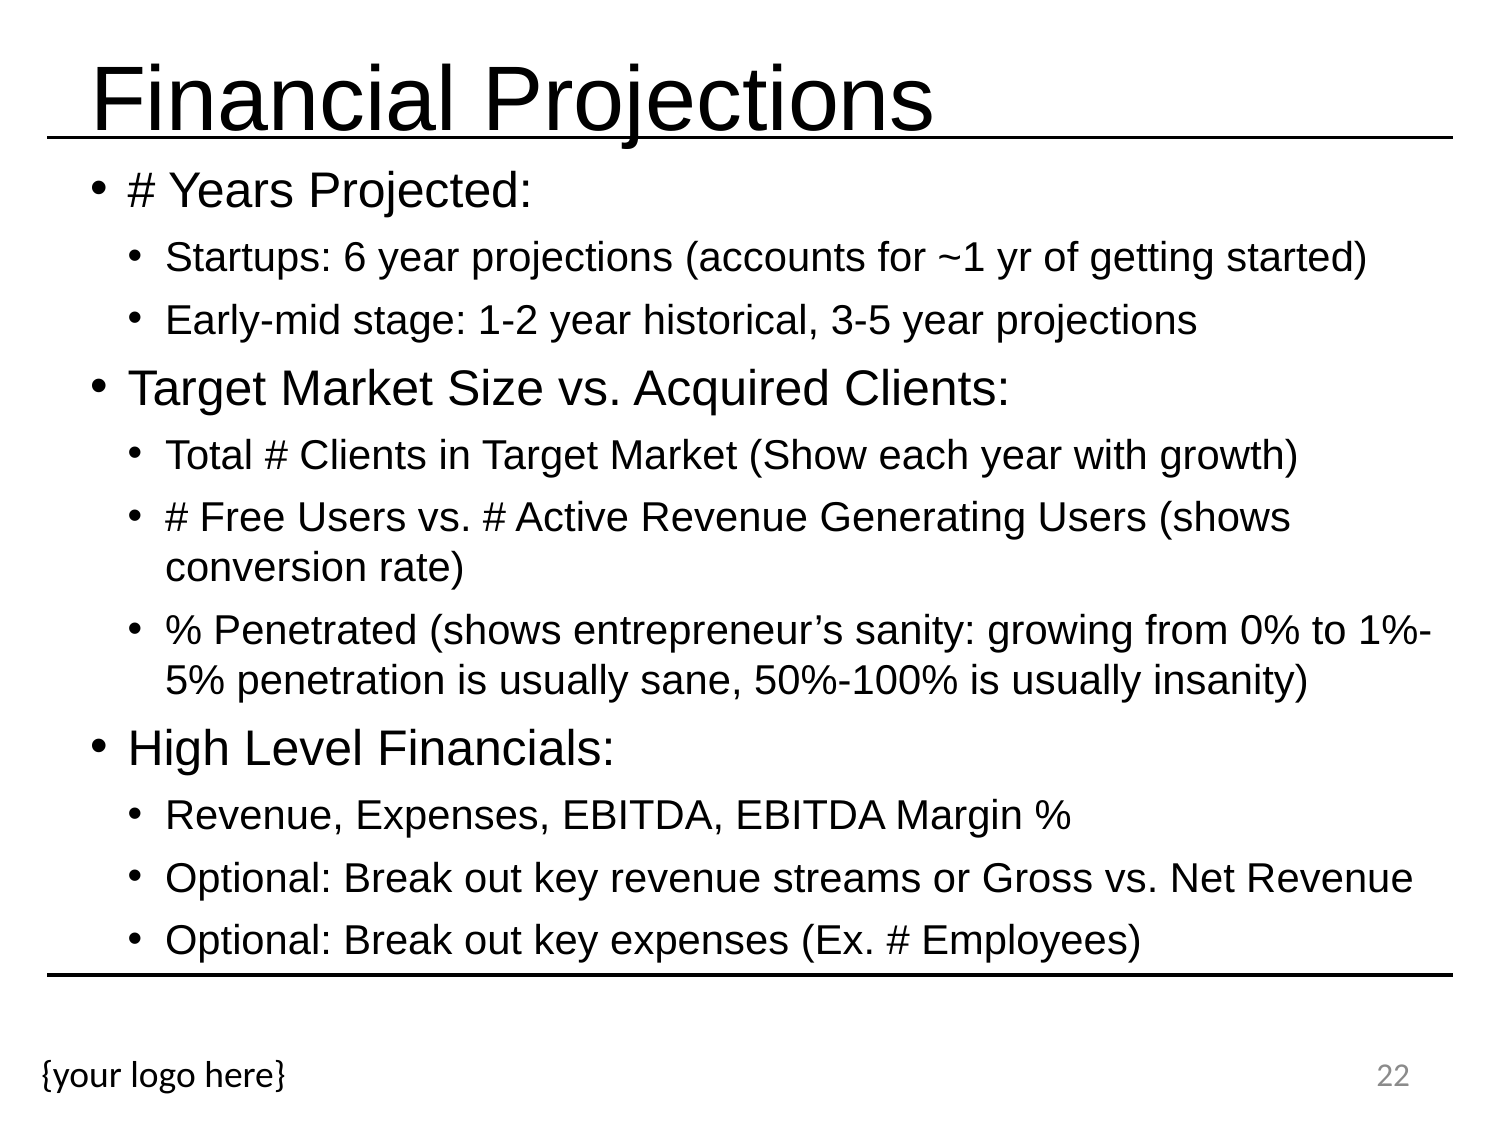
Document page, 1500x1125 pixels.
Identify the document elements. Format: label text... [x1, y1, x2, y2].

slide_number 22 [1074, 1042, 1425, 1103]
title Financial Projections [75, 0, 1425, 149]
list # Years Projected: Startups: 6 year projections (accounts for ~1 yr of getting started) Early-mid stage: 1-2 year historical, 3-5 year projections Target Market Size vs. Acquired Clients: Total # Clients in Target Market (Show each year with growth) # Free Users vs. # Active Revenue Generating Users (shows conversion rate) % Penetrated (shows entrepreneur’s sanity: growing from 0% to 1%-5% penetration is usually sane, 50%-100% is usually insanity) High Level Financials: Revenue, Expenses, EBITDA, EBITDA Margin % Optional: Break out key revenue streams or Gross vs. Net Revenue Optional: Break out key expenses (Ex. # Employees) [75, 149, 1450, 975]
